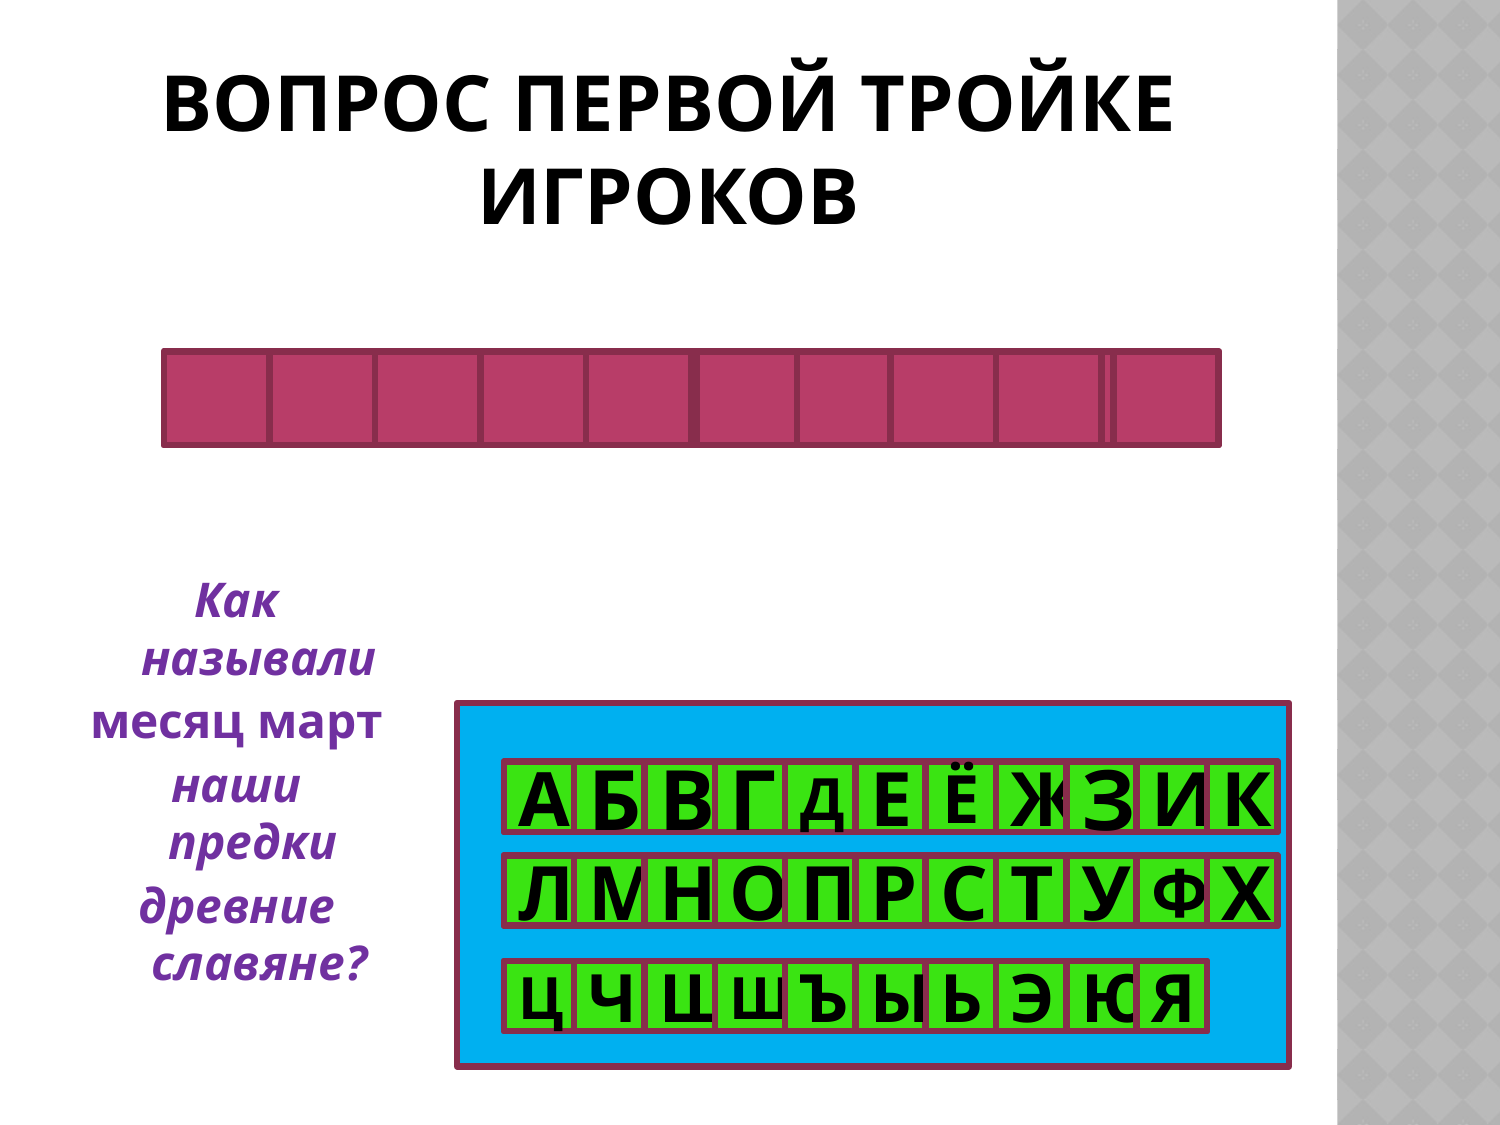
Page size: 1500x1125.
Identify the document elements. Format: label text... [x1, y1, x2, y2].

text_box Ю [1063, 958, 1134, 1034]
text_box У [1063, 852, 1134, 929]
text_box Л [501, 852, 572, 929]
text_box Т [993, 852, 1064, 929]
text_box [583, 348, 694, 448]
text_box [694, 348, 794, 448]
text_box Г [712, 758, 783, 835]
text_box К [1204, 758, 1281, 835]
text_box Э [993, 958, 1063, 1034]
text_box Ц [501, 958, 571, 1034]
text_box Ы [852, 958, 923, 1034]
text_box А [501, 758, 572, 835]
text_box Ё [923, 758, 994, 835]
text_box Ж [993, 758, 1064, 835]
text_box Д [782, 758, 853, 835]
text_box Ф [1133, 852, 1204, 929]
text_box Щ [712, 958, 782, 1034]
text_box Х [1204, 852, 1281, 929]
text_box Ъ [782, 958, 852, 1034]
text_box Я [1133, 958, 1210, 1034]
text_box [454, 700, 1292, 1070]
text_box [993, 348, 1105, 448]
text_box Р [852, 852, 923, 929]
text_box З [1063, 758, 1134, 835]
text_box [477, 348, 583, 448]
text_box И [1104, 348, 1111, 448]
list Как называли месяц март наши предки древние славяне? [75, 562, 399, 1059]
text_box Ш [648, 958, 712, 1034]
text_box С [923, 852, 993, 929]
text_box Е [852, 758, 924, 835]
text_box [794, 348, 888, 448]
text_box Б [571, 758, 642, 835]
text_box М [571, 852, 642, 929]
text_box П [782, 852, 853, 929]
text_box [372, 348, 478, 448]
text_box Н [641, 852, 712, 929]
text_box Ь [923, 958, 993, 1034]
text_box О [712, 852, 782, 929]
text_box В [641, 758, 713, 835]
text_box [887, 348, 993, 448]
title Вопрос первой тройке игроков [75, 52, 1263, 240]
text_box Ч [571, 958, 648, 1034]
text_box [266, 348, 372, 448]
text_box И [1133, 758, 1205, 835]
text_box [161, 348, 267, 448]
text_box [1110, 348, 1222, 448]
